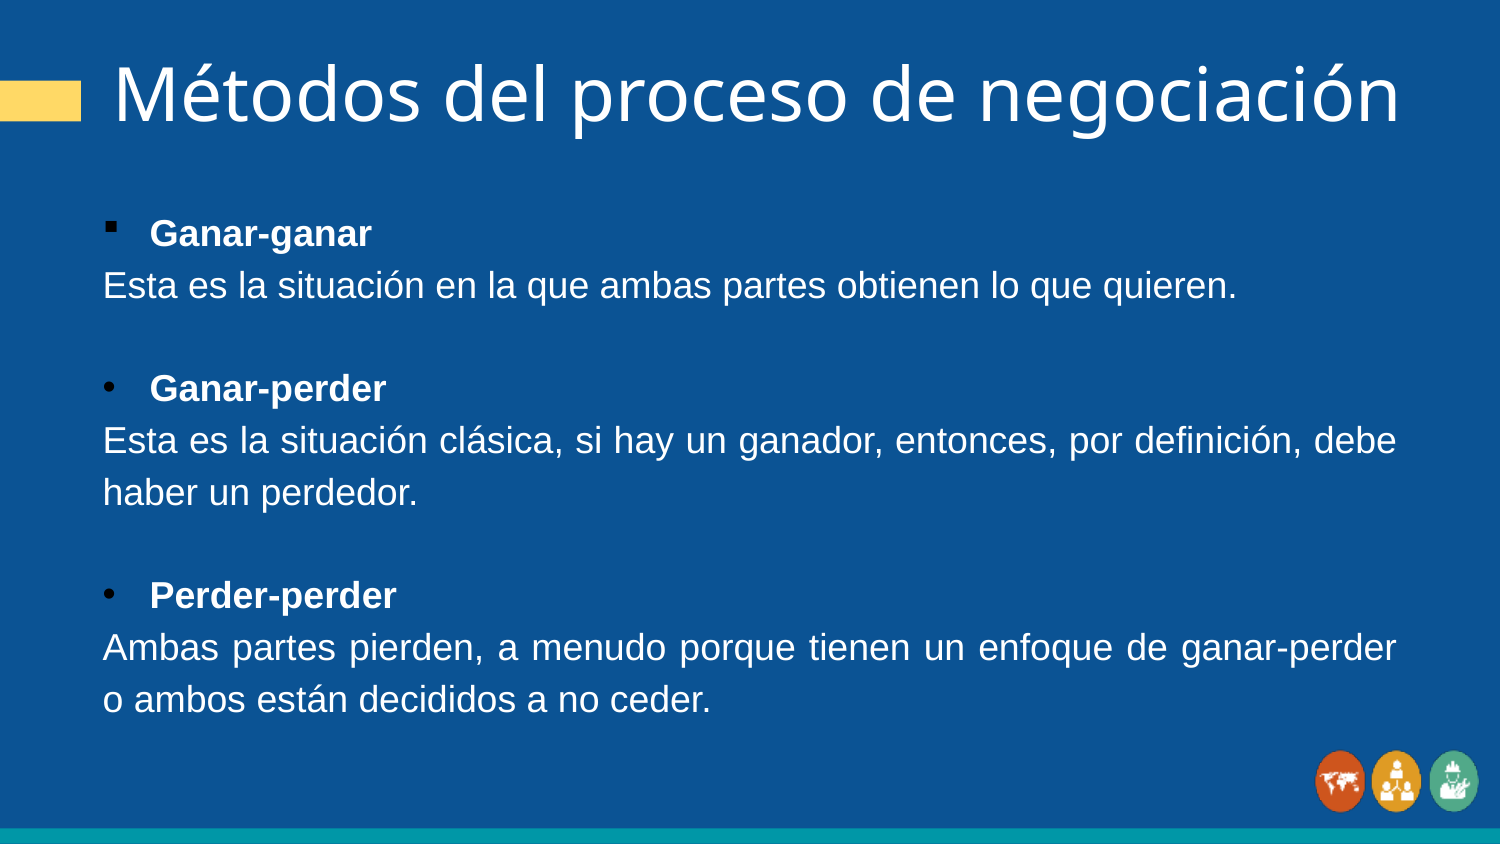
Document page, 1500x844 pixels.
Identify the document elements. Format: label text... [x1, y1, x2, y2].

text_box Métodos del proceso de negociación [97, 41, 1456, 188]
text_box [0, 80, 81, 122]
text_box Ganar-ganar Esta es la situación en la que ambas partes obtienen lo que quieren. Ganar-perder Esta es la situación clásica, si hay un ganador, entonces, por definición, debe haber un perdedor. Perder-perder Ambas partes pierden, a menudo porque tienen un enfoque de ganar-perder o ambos están decididos a no ceder. [87, 187, 1413, 773]
text_box [0, 828, 1500, 844]
picture [1309, 733, 1500, 827]
